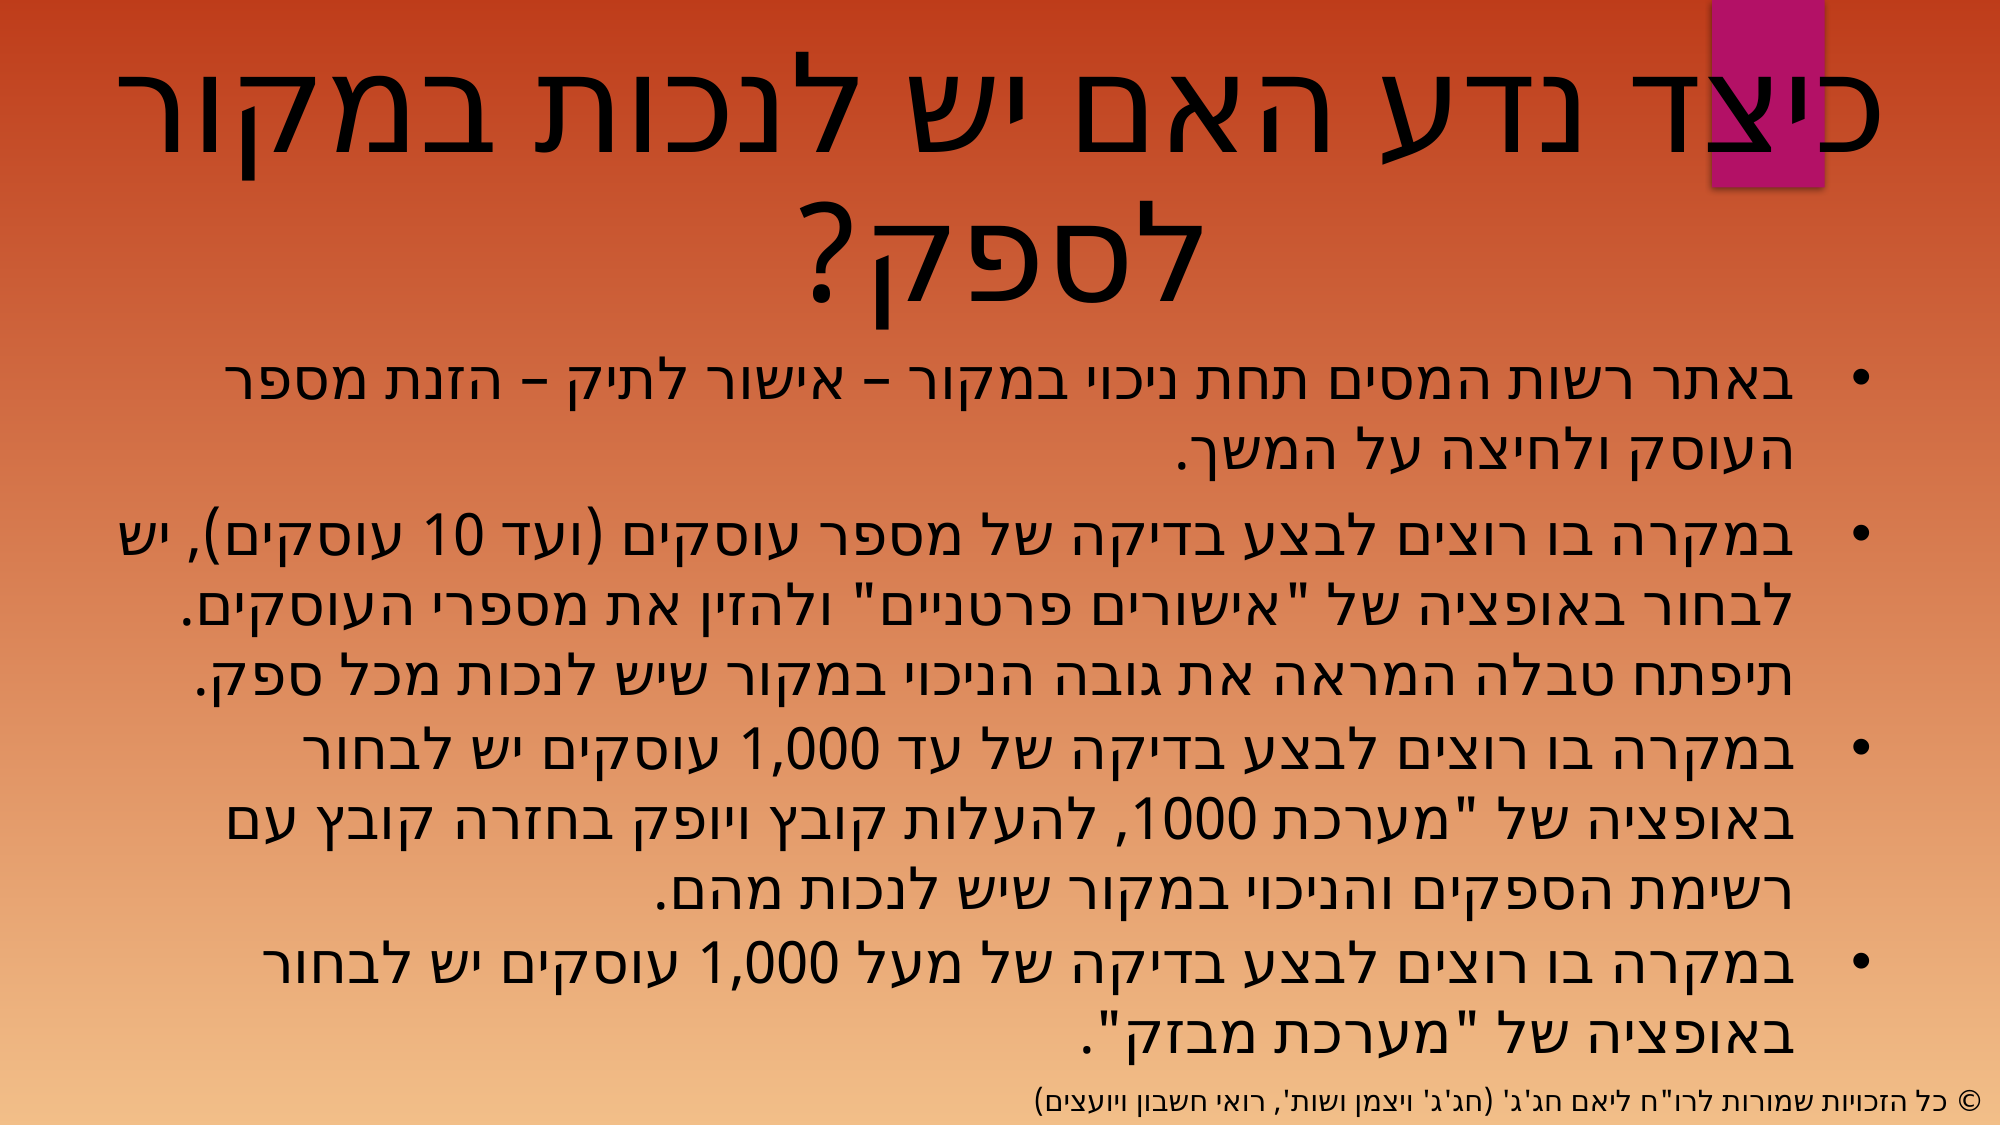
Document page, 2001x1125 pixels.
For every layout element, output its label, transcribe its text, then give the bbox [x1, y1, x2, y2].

text_box כיצד נדע האם יש לנכות במקור לספק? [66, 26, 1938, 164]
text_box במקרה בו רוצים לבצע בדיקה של עד 1,000 עוסקים יש לבחור באופציה של "מערכת 1000, להעלות קובץ ויופק בחזרה קובץ עם רשימת הספקים והניכוי במקור שיש לנכות מהם. [76, 703, 1887, 917]
text_box במקרה בו רוצים לבצע בדיקה של מספר עוסקים (ועד 10 עוסקים), יש לבחור באופציה של "אישורים פרטניים" ולהזין את מספרי העוסקים. תיפתח טבלה המראה את גובה הניכוי במקור שיש לנכות מכל ספק. [76, 490, 1887, 703]
text_box במקרה בו רוצים לבצע בדיקה של מעל 1,000 עוסקים יש לבחור באופציה של "מערכת מבזק". [76, 917, 1887, 1073]
text_box © כל הזכויות שמורות לרו"ח ליאם חג'ג' (חג'ג' ויצמן ושות', רואי חשבון ויועצים) [0, 1074, 2000, 1125]
text_box באתר רשות המסים תחת ניכוי במקור – אישור לתיק – הזנת מספר העוסק ולחיצה על המשך. [76, 333, 1887, 489]
